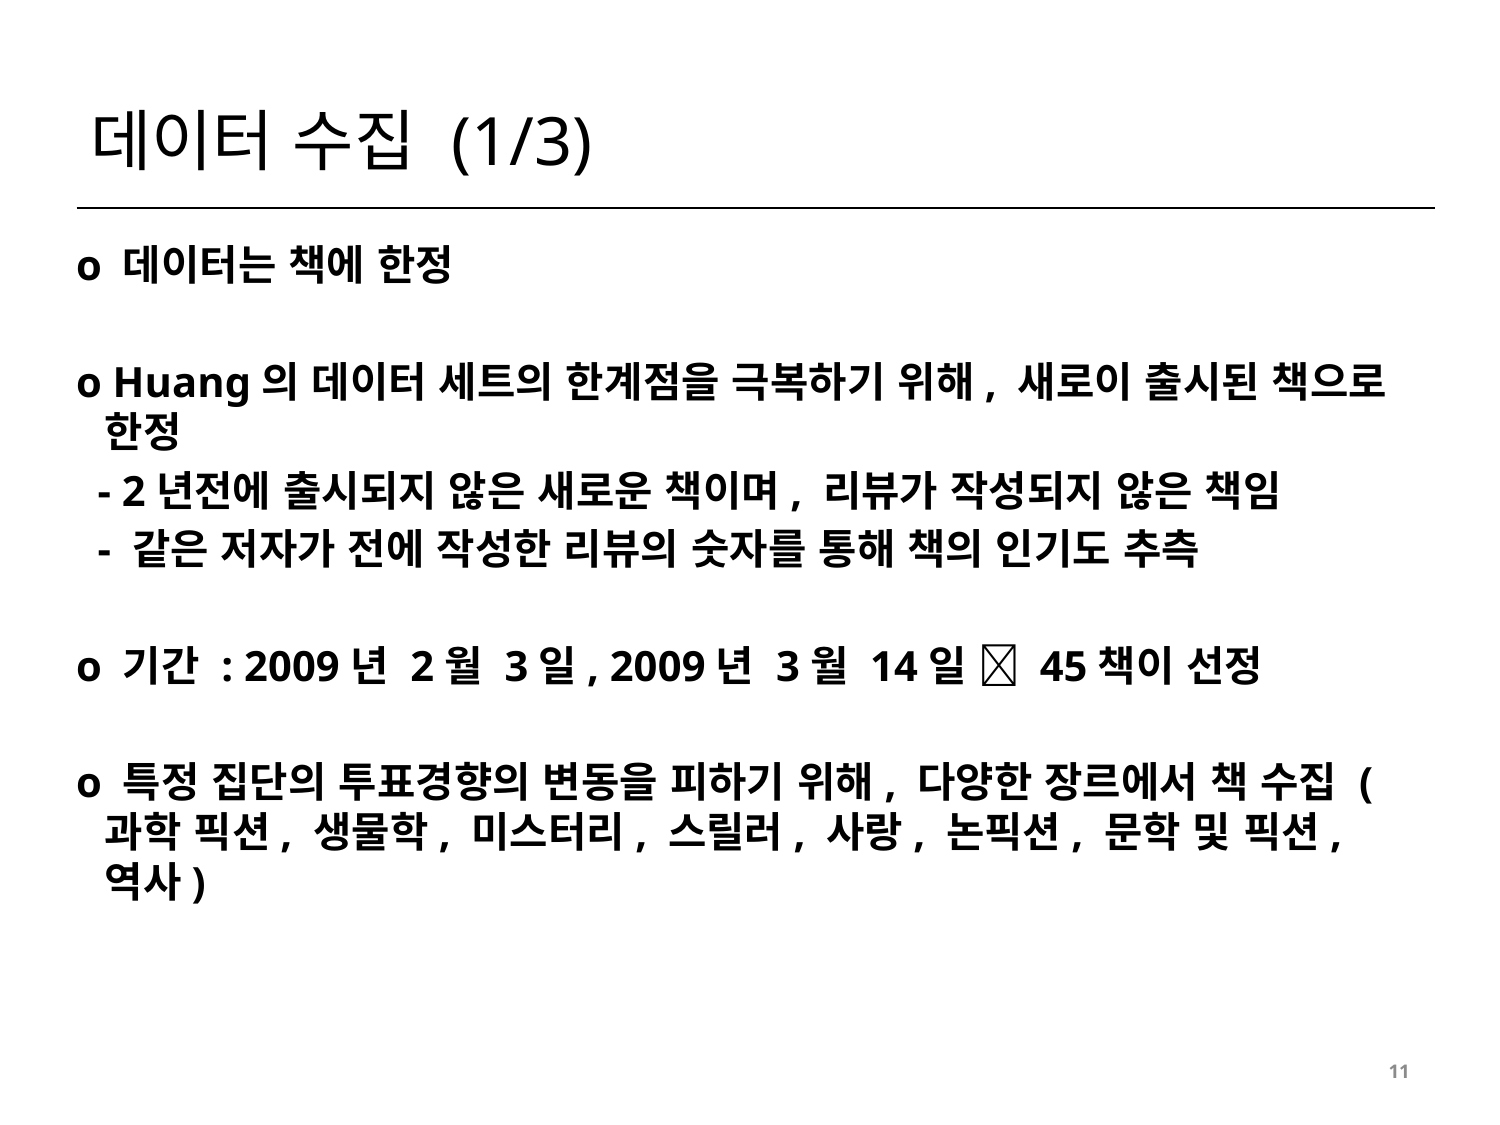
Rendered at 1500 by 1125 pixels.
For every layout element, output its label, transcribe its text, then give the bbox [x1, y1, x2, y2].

list o 데이터는 책에 한정 o Huang의 데이터 세트의 한계점을 극복하기 위해, 새로이 출시된 책으로 한정 - 2년전에 출시되지 않은 새로운 책이며, 리뷰가 작성되지 않은 책임 - 같은 저자가 전에 작성한 리뷰의 숫자를 통해 책의 인기도 추측 o 기간 : 2009년 2월 3일, 2009년 3월 14일  45책이 선정 o 특정 집단의 투표경향의 변동을 피하기 위해, 다양한 장르에서 책 수집 (과학 픽션, 생물학, 미스터리, 스릴러, 사랑, 논픽션, 문학 및 픽션, 역사) [61, 231, 1439, 1052]
title 데이터 수집 (1/3) [75, 45, 1425, 231]
slide_number 11 [1074, 1042, 1425, 1103]
